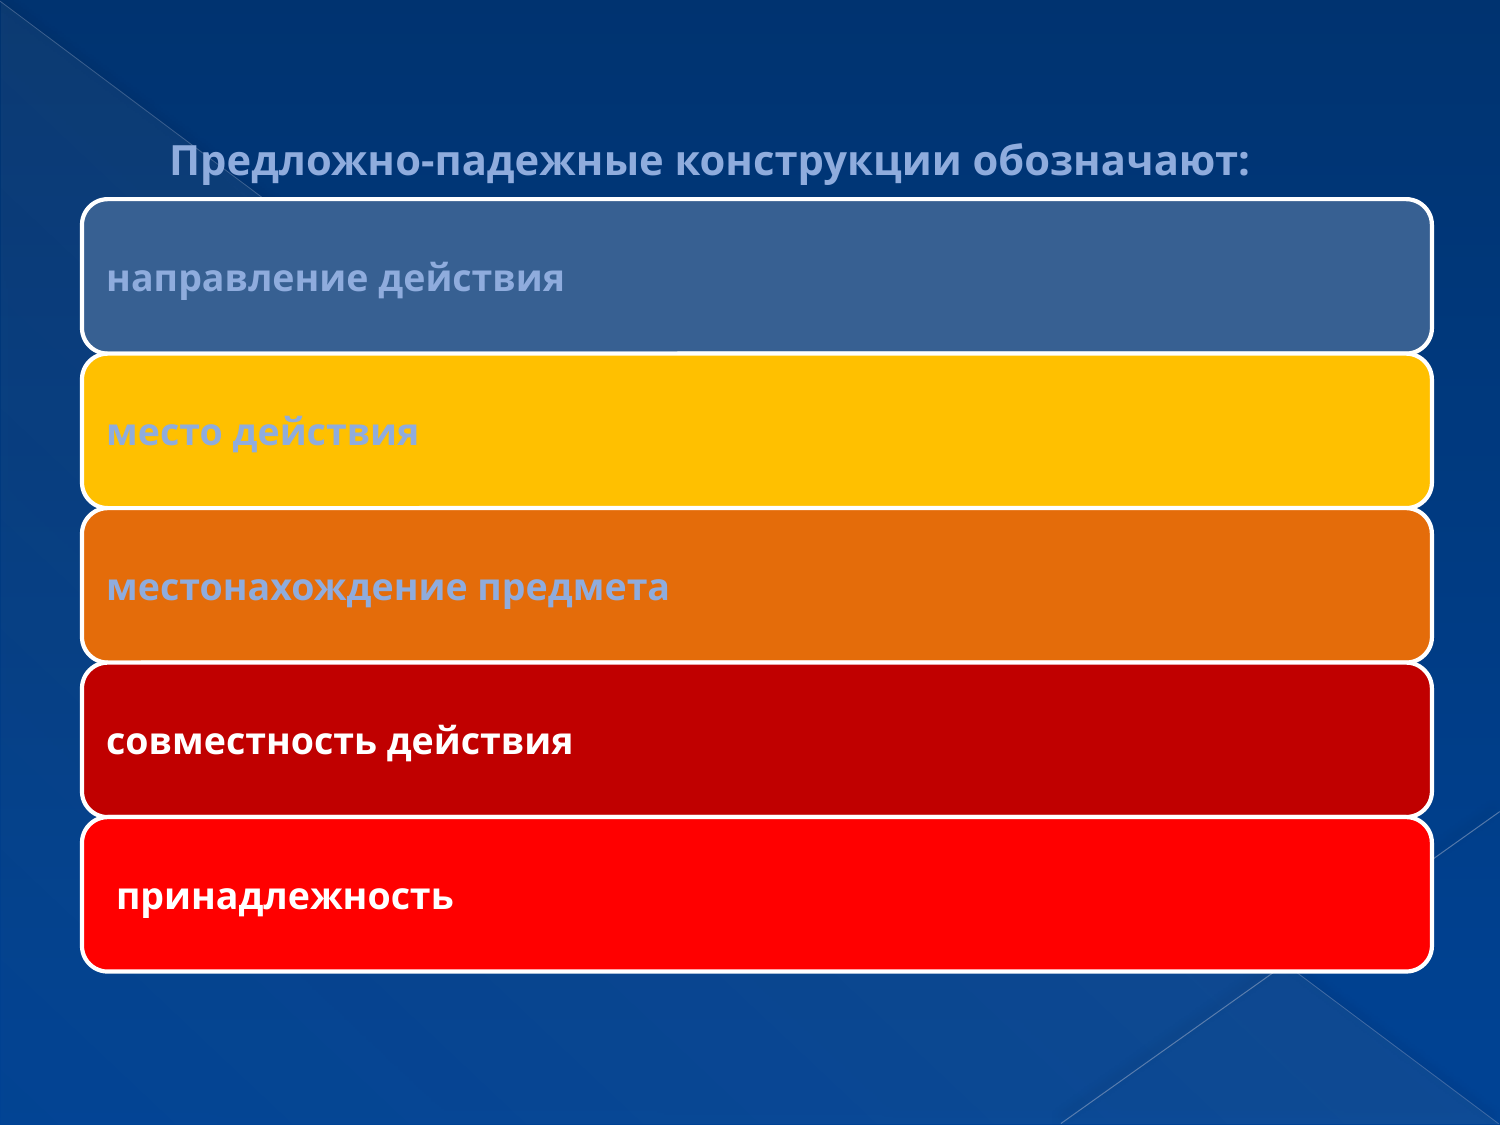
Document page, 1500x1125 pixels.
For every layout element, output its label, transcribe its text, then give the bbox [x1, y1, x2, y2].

title Предложно-падежные конструкции обозначают: [75, 43, 1425, 189]
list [81, 198, 1433, 972]
